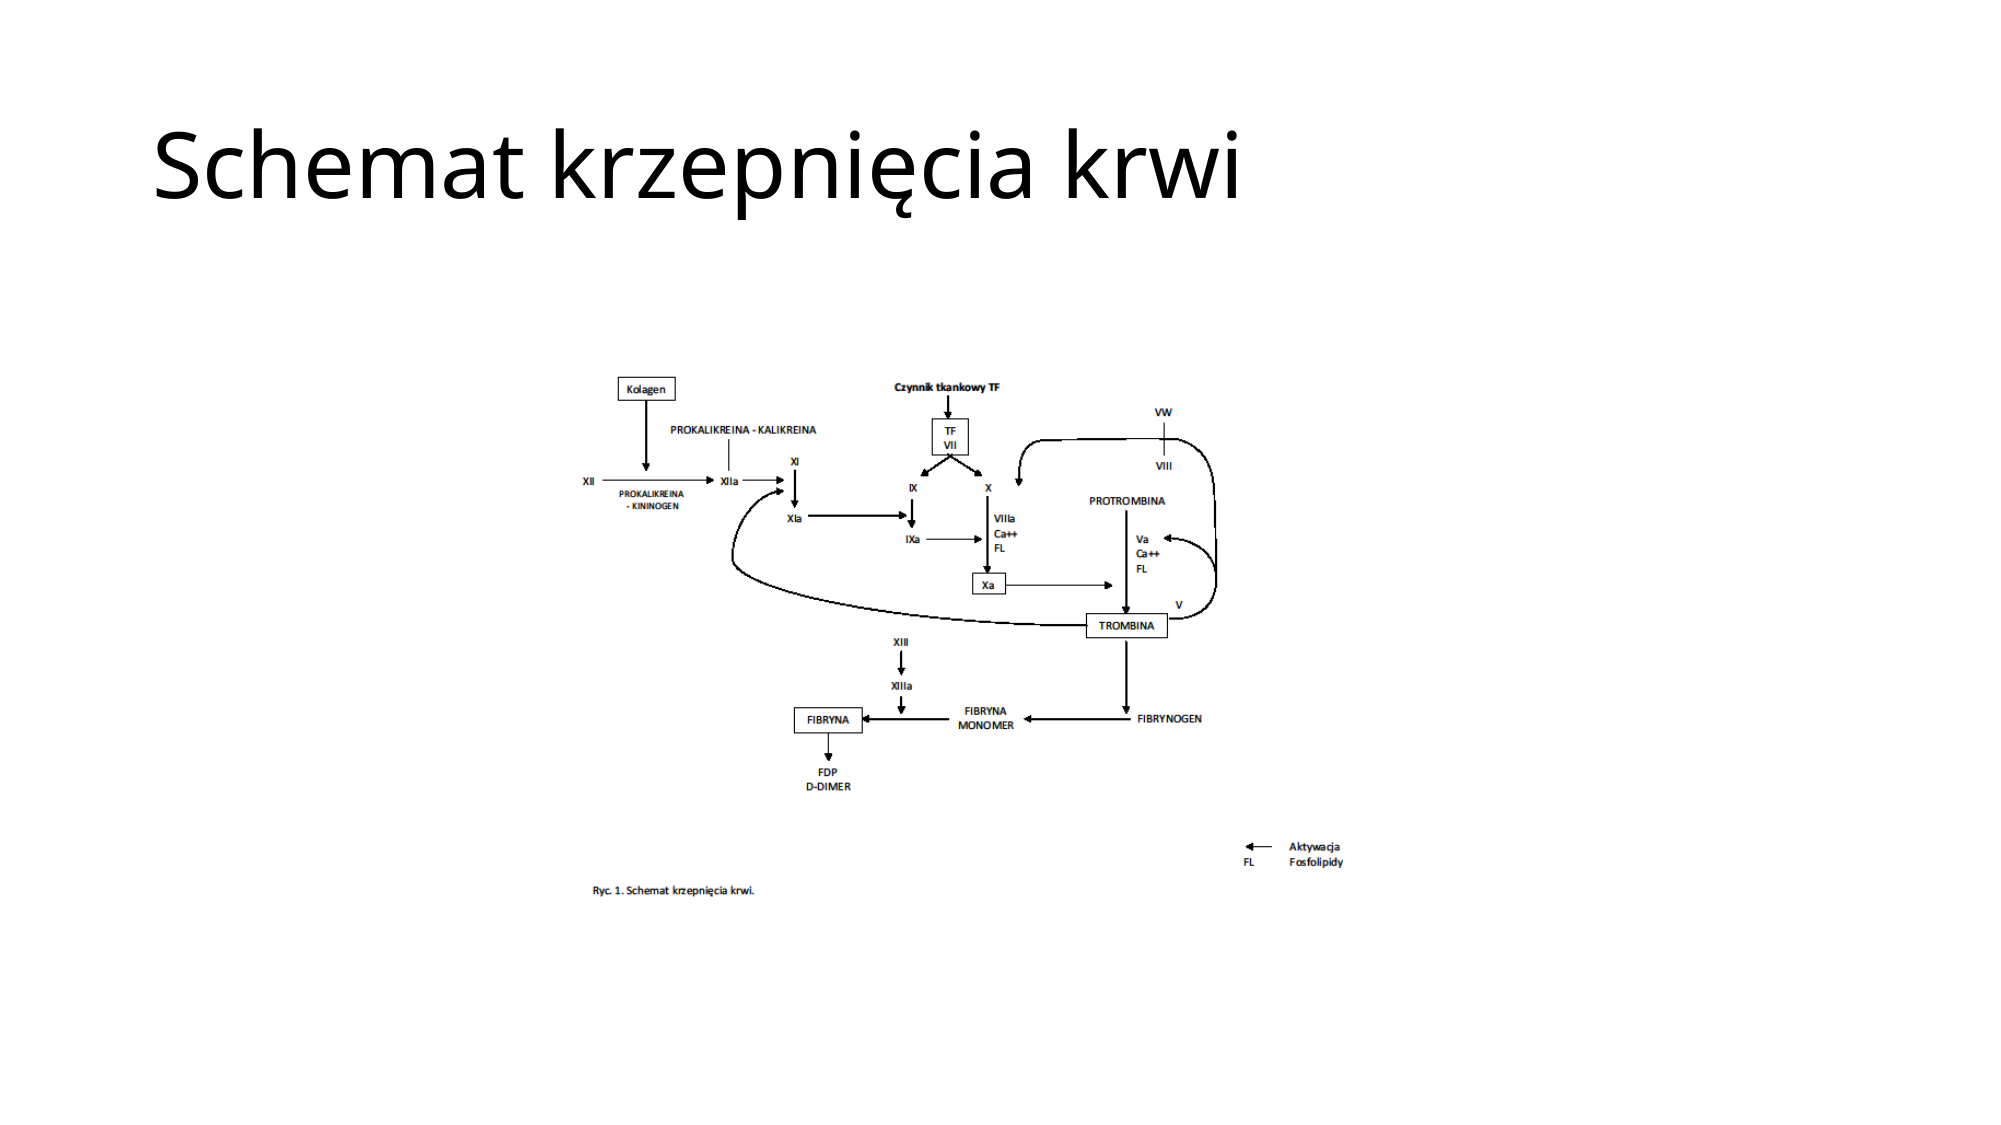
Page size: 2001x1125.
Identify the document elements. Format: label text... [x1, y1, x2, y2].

title Schemat krzepnięcia krwi [137, 59, 1863, 278]
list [515, 321, 1436, 972]
